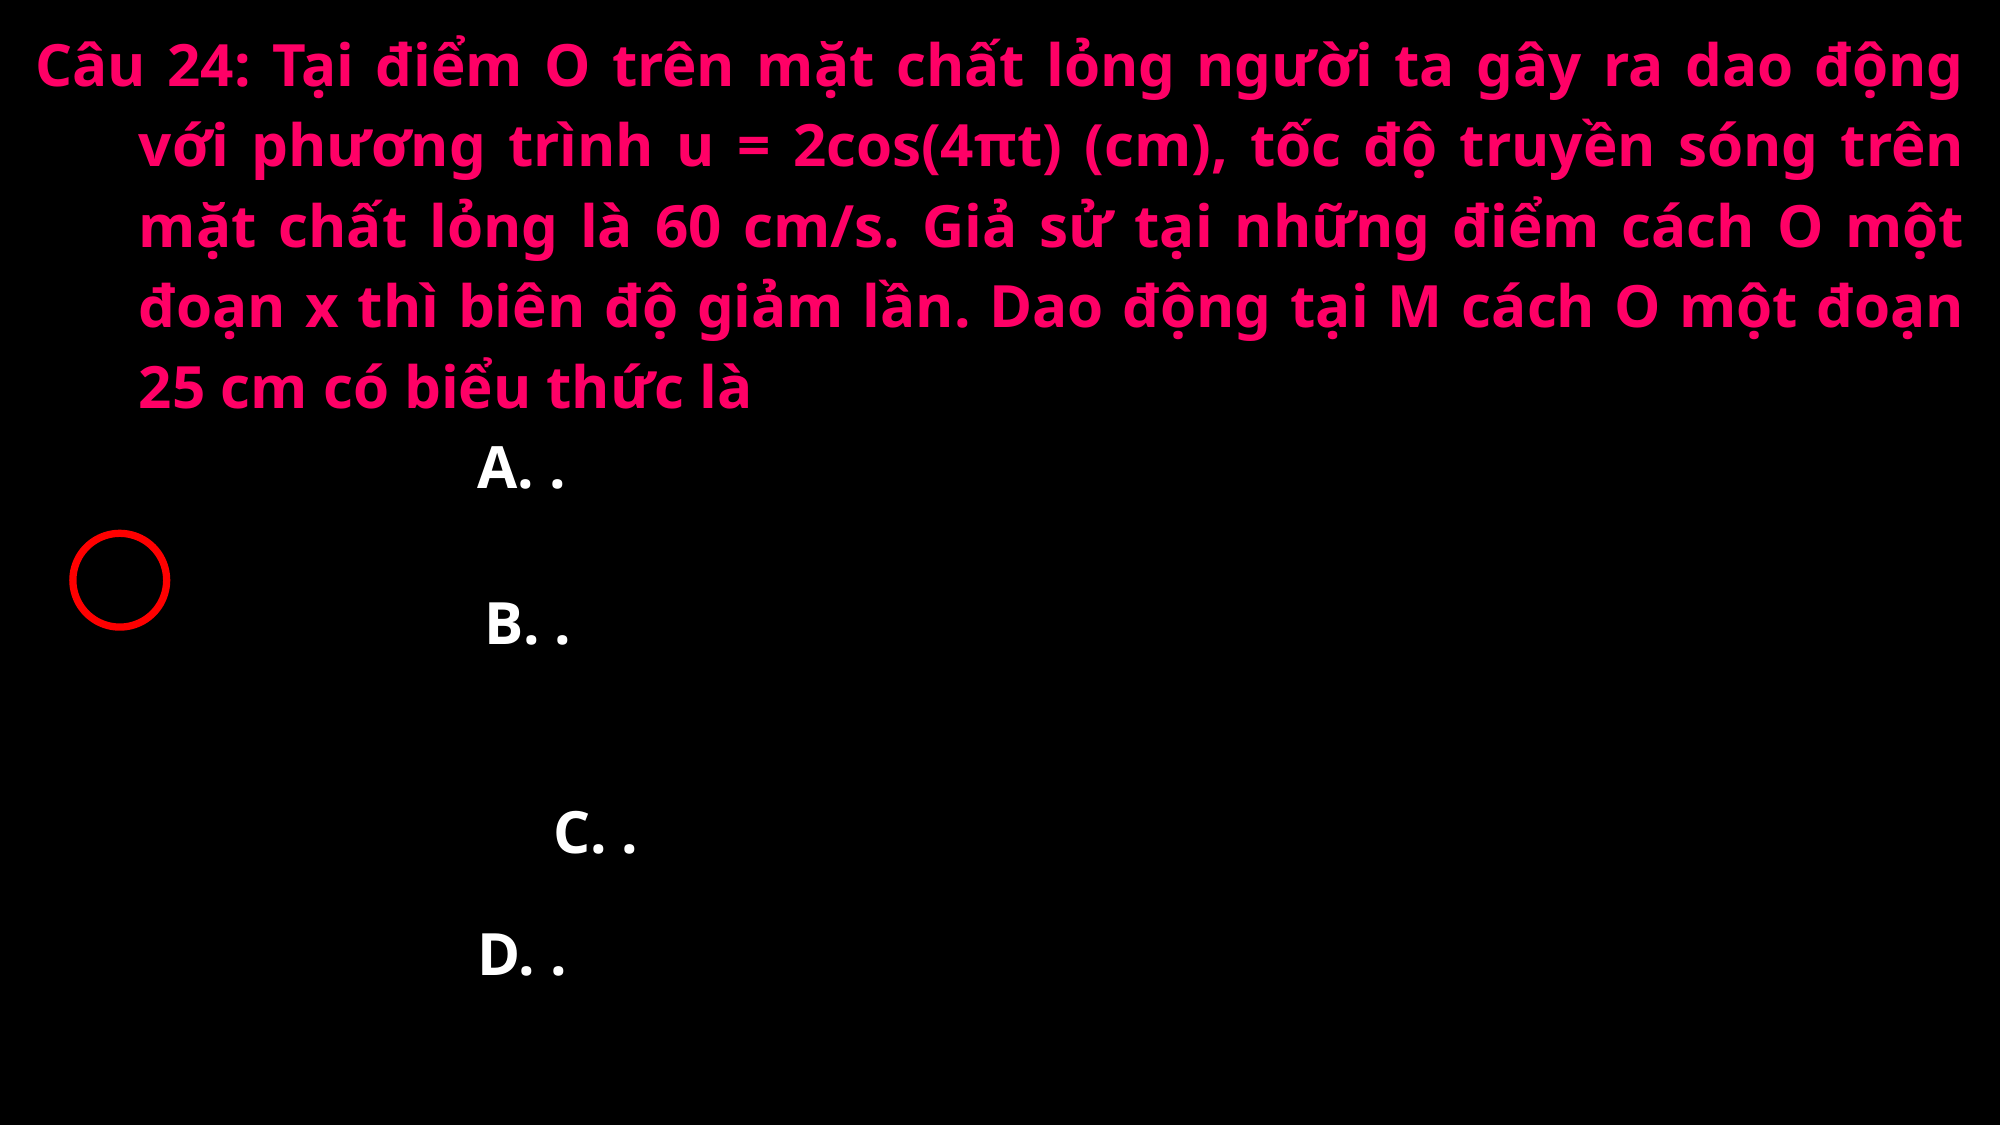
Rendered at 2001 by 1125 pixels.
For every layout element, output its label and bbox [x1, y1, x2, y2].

text_box [71, 532, 168, 629]
